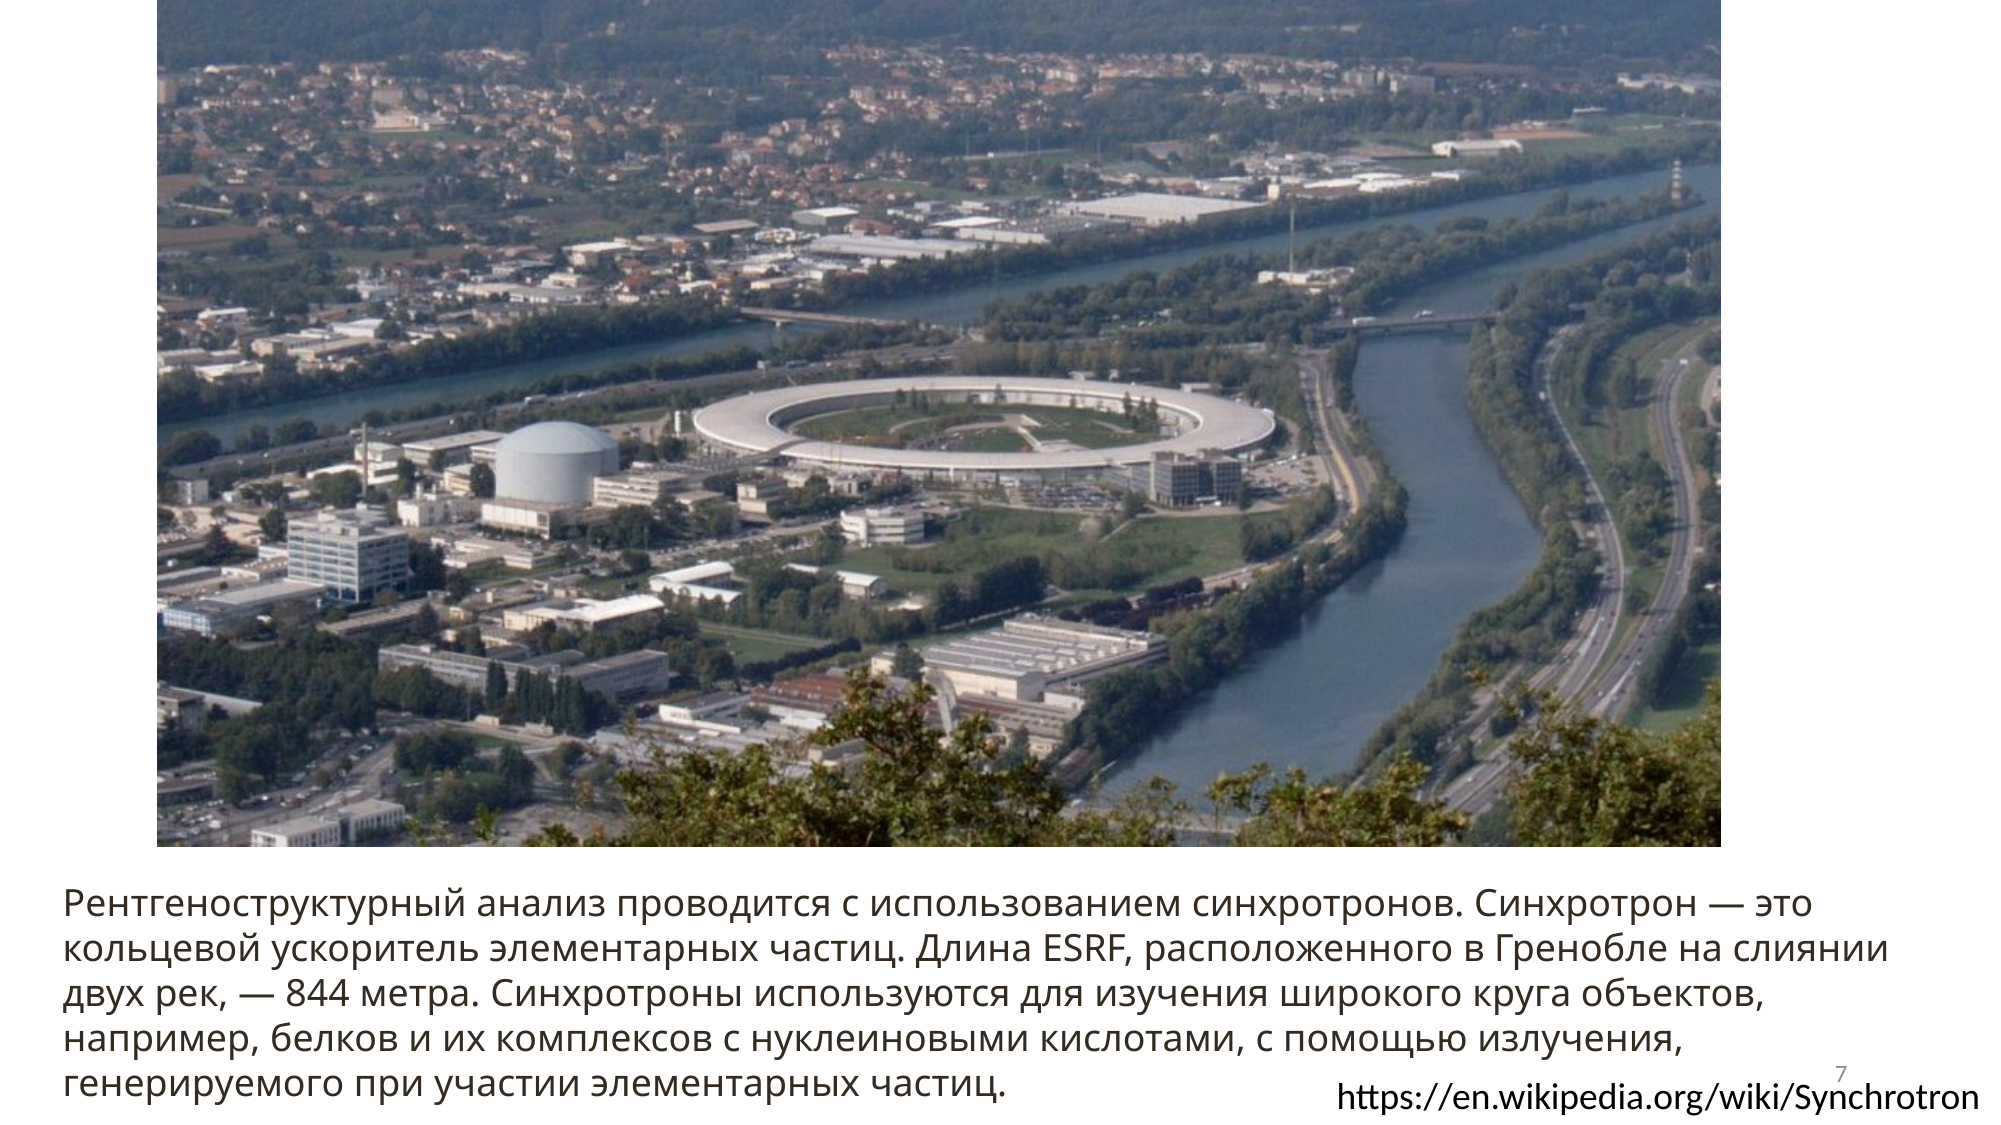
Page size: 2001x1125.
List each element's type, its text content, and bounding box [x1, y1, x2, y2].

slide_number 7 [1412, 1042, 1863, 1103]
text_box Рентгеноструктурный анализ проводится с использованием синхротронов. Синхротрон — это кольцевой ускоритель элементарных частиц. Длина ESRF, расположенного в Гренобле на слиянии двух рек, — 844 метра. Синхротроны используются для изучения широкого круга объектов, например, белков и их комплексов с нуклеиновыми кислотами, с помощью излучения, генерируемого при участии элементарных частиц. [48, 871, 1954, 1112]
text_box https://en.wikipedia.org/wiki/Synchrotron [1321, 1064, 1996, 1125]
picture [157, 0, 1721, 847]
